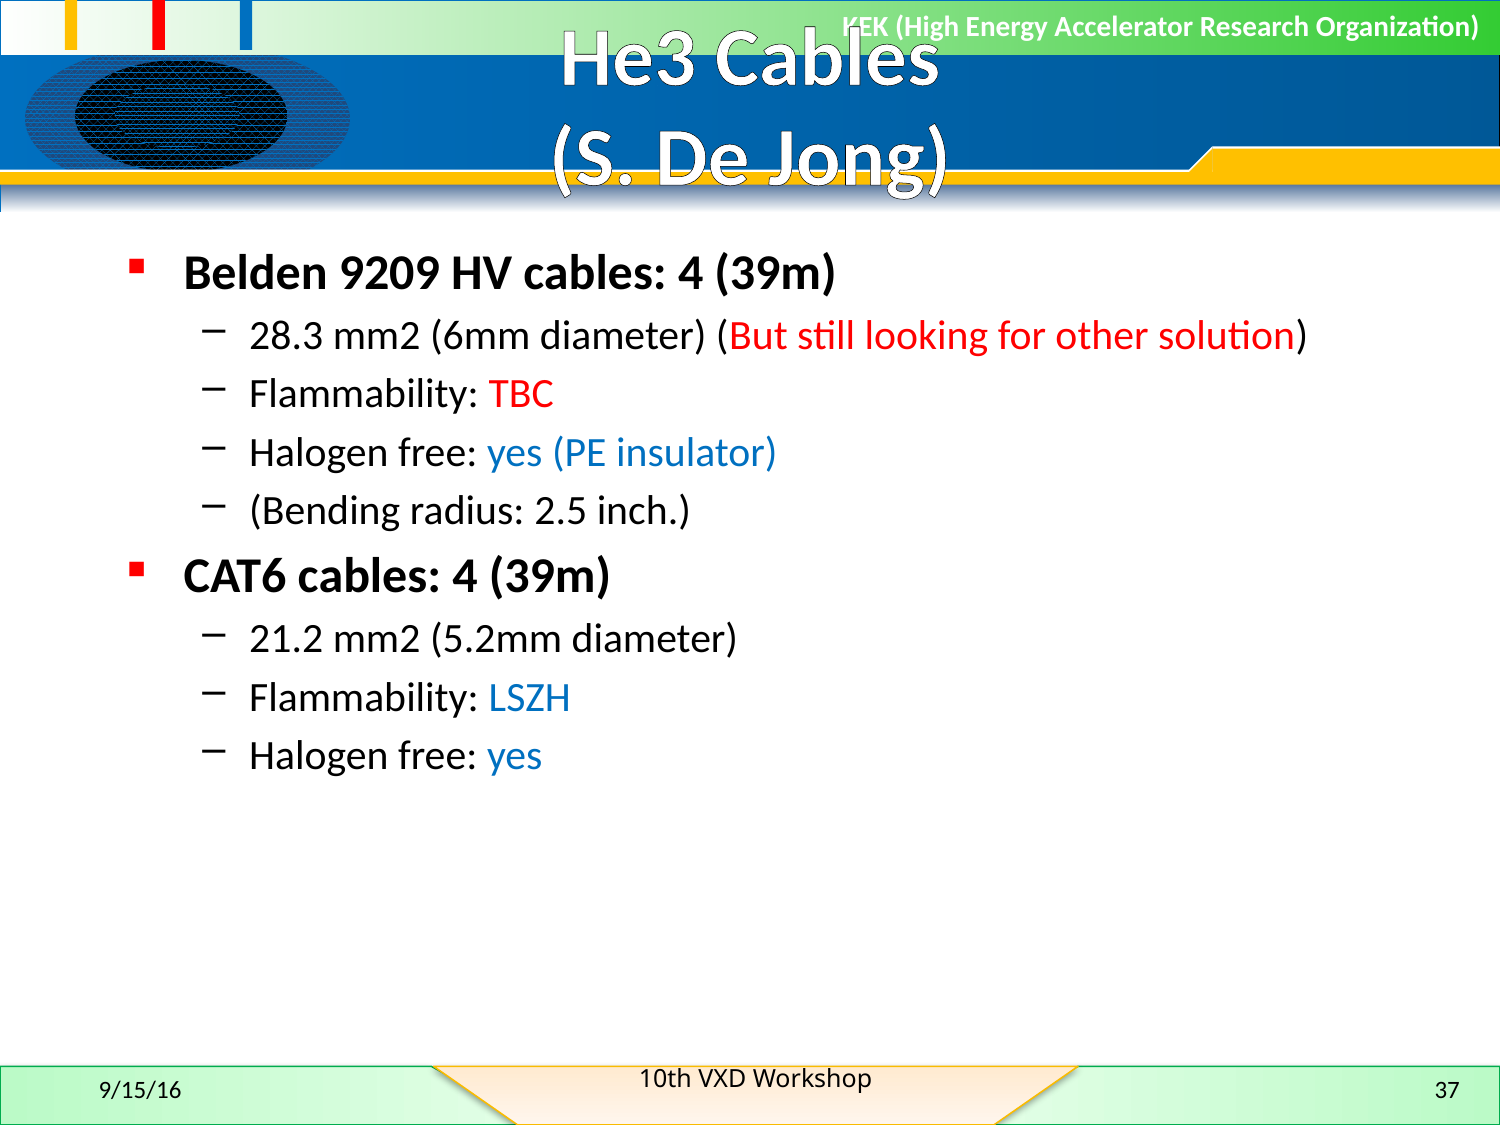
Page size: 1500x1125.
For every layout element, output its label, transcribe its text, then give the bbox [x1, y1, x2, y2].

list Belden 9209 HV cables: 4 (39m) 28.3 mm2 (6mm diameter) (But still looking for other solution) Flammability: TBC Halogen free: yes (PE insulator) (Bending radius: 2.5 inch.) CAT6 cables: 4 (39m) 21.2 mm2 (5.2mm diameter) Flammability: LSZH Halogen free: yes [111, 231, 1400, 1036]
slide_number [83, 1066, 434, 1111]
title He3 Cables (S. De Jong) [0, 54, 1500, 150]
footer 10th VXD Workshop [445, 1054, 1067, 1114]
slide_number 37 [1124, 1066, 1476, 1111]
